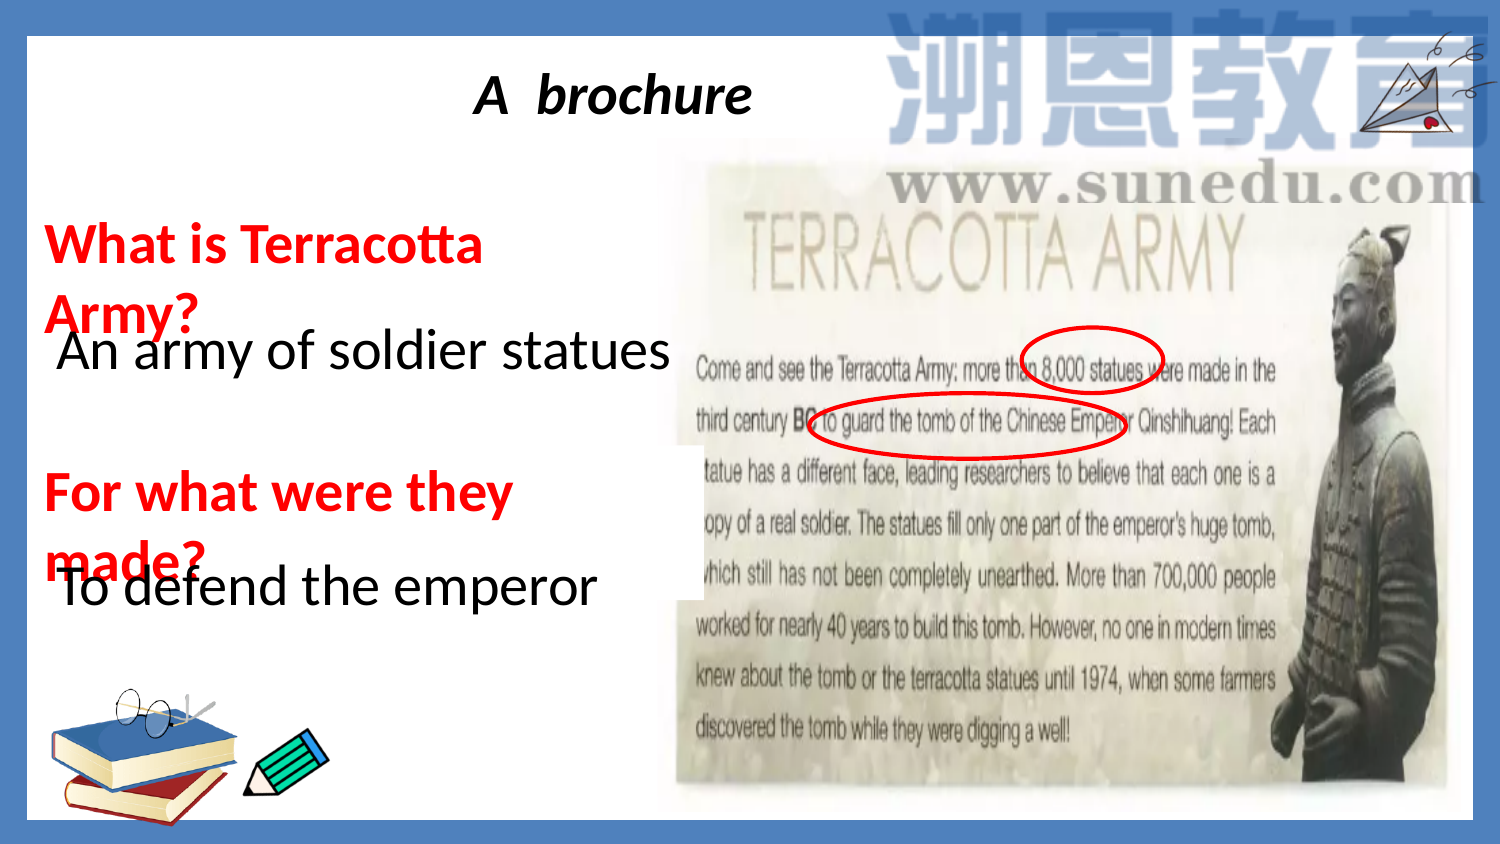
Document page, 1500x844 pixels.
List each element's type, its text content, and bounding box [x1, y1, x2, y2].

text_box To defend the emperor [41, 540, 651, 625]
text_box For what were they made? [29, 445, 651, 601]
text_box A brochure [27, 54, 878, 129]
text_box An army of soldier statues [41, 303, 651, 389]
picture [656, 0, 1500, 812]
picture [32, 677, 348, 836]
text_box What is Terracotta Army? [29, 197, 651, 353]
